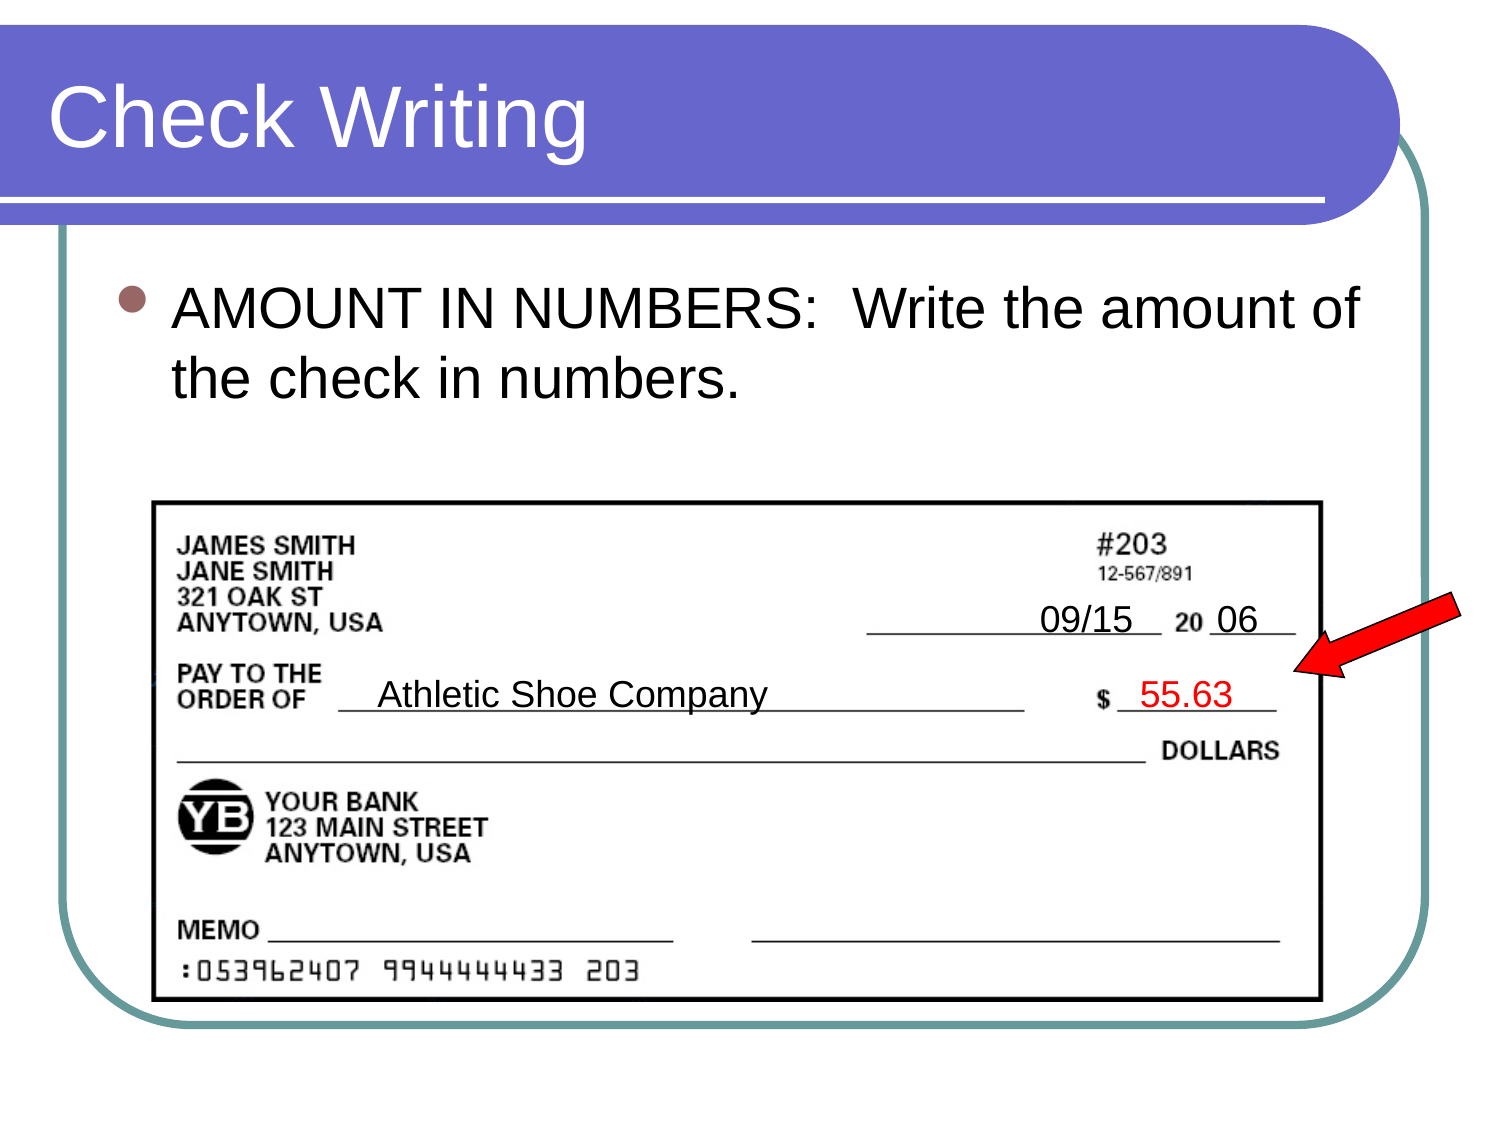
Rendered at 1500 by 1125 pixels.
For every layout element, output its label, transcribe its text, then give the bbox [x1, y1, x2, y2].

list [149, 499, 1326, 1002]
title Check Writing [31, 37, 1348, 188]
text_box [1329, 592, 1461, 678]
list AMOUNT IN NUMBERS: Write the amount of the check in numbers. [99, 262, 1401, 613]
